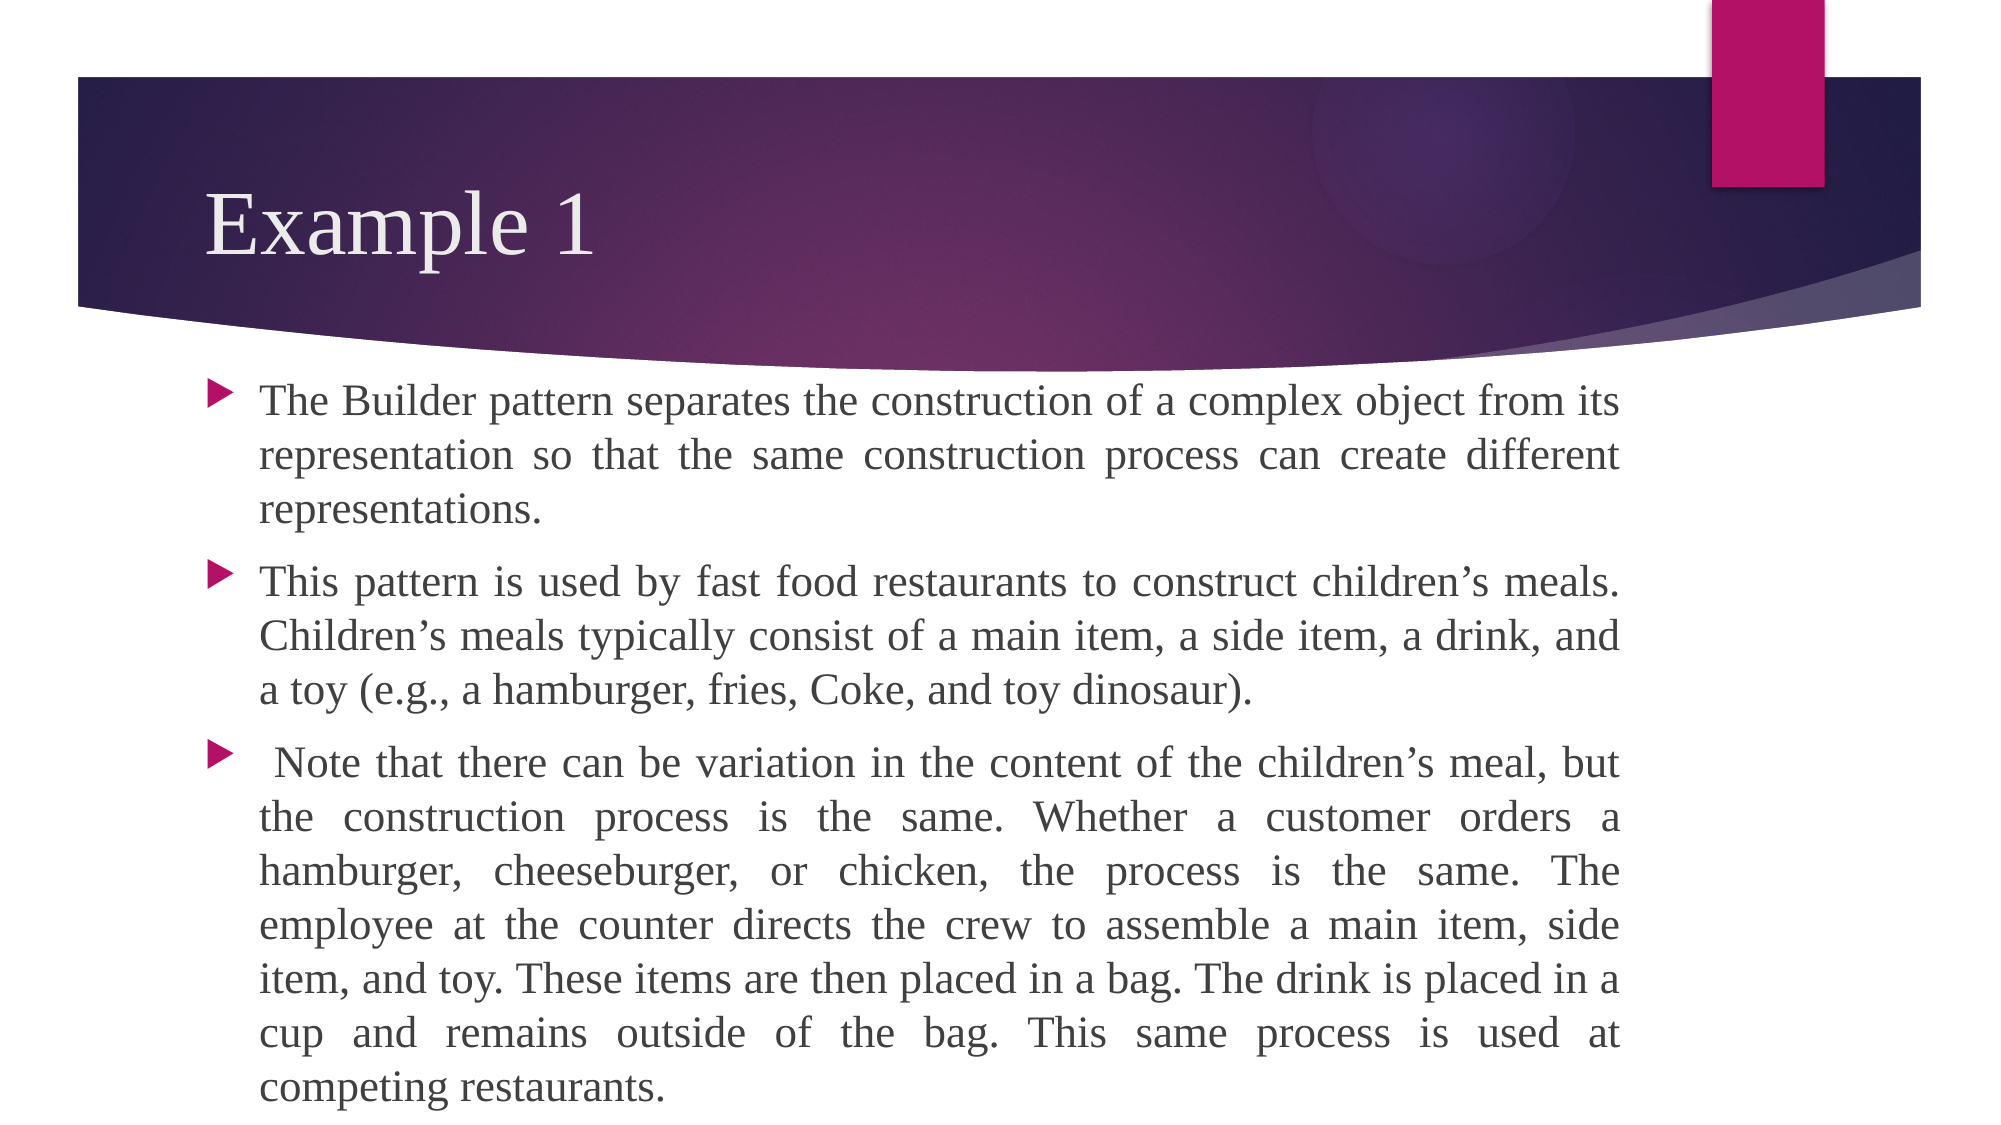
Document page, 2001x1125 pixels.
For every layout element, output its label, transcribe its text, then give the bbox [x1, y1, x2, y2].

list The Builder pattern separates the construction of a complex object from its representation so that the same construction process can create different representations. This pattern is used by fast food restaurants to construct children’s meals. Children’s meals typically consist of a main item, a side item, a drink, and a toy (e.g., a hamburger, fries, Coke, and toy dinosaur). Note that there can be variation in the content of the children’s meal, but the construction process is the same. Whether a customer orders a hamburger, cheeseburger, or chicken, the process is the same. The employee at the counter directs the crew to assemble a main item, side item, and toy. These items are then placed in a bag. The drink is placed in a cup and remains outside of the bag. This same process is used at competing restaurants. [189, 363, 1638, 1125]
title Example 1 [189, 159, 1627, 276]
